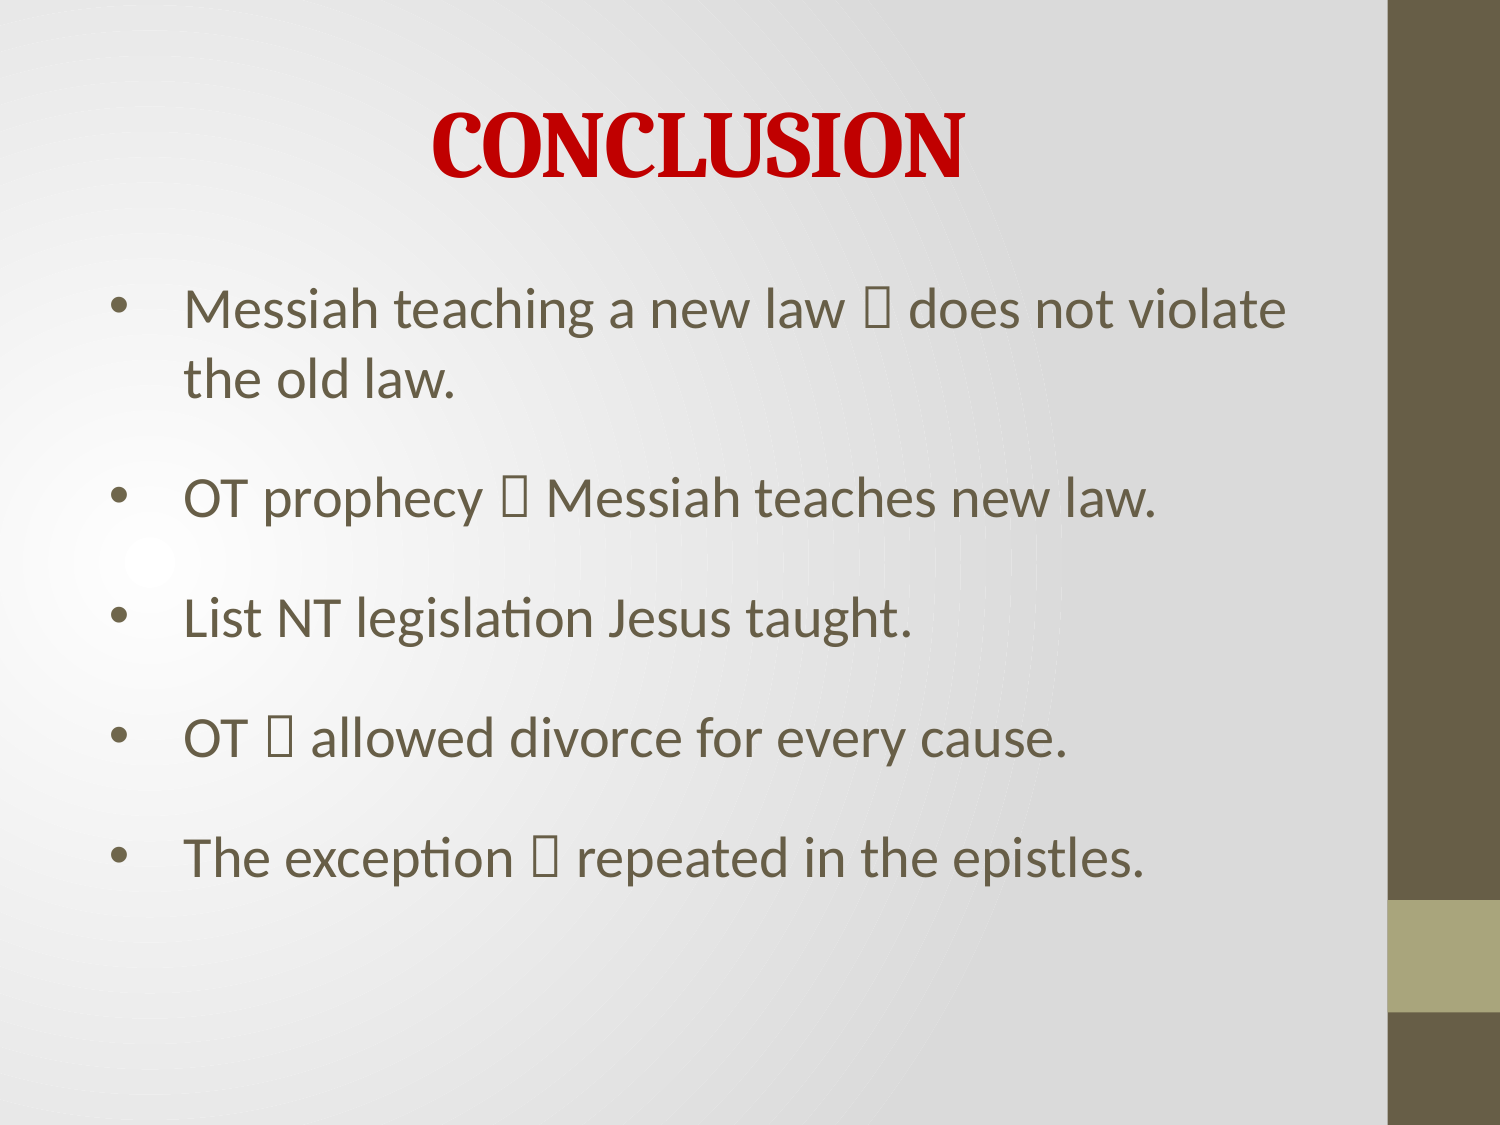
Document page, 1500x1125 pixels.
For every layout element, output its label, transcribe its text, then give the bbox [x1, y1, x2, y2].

title CONCLUSION [75, 45, 1325, 233]
list Messiah teaching a new law  does not violate the old law. OT prophecy  Messiah teaches new law. List NT legislation Jesus taught. OT  allowed divorce for every cause. The exception  repeated in the epistles. [75, 262, 1325, 1050]
